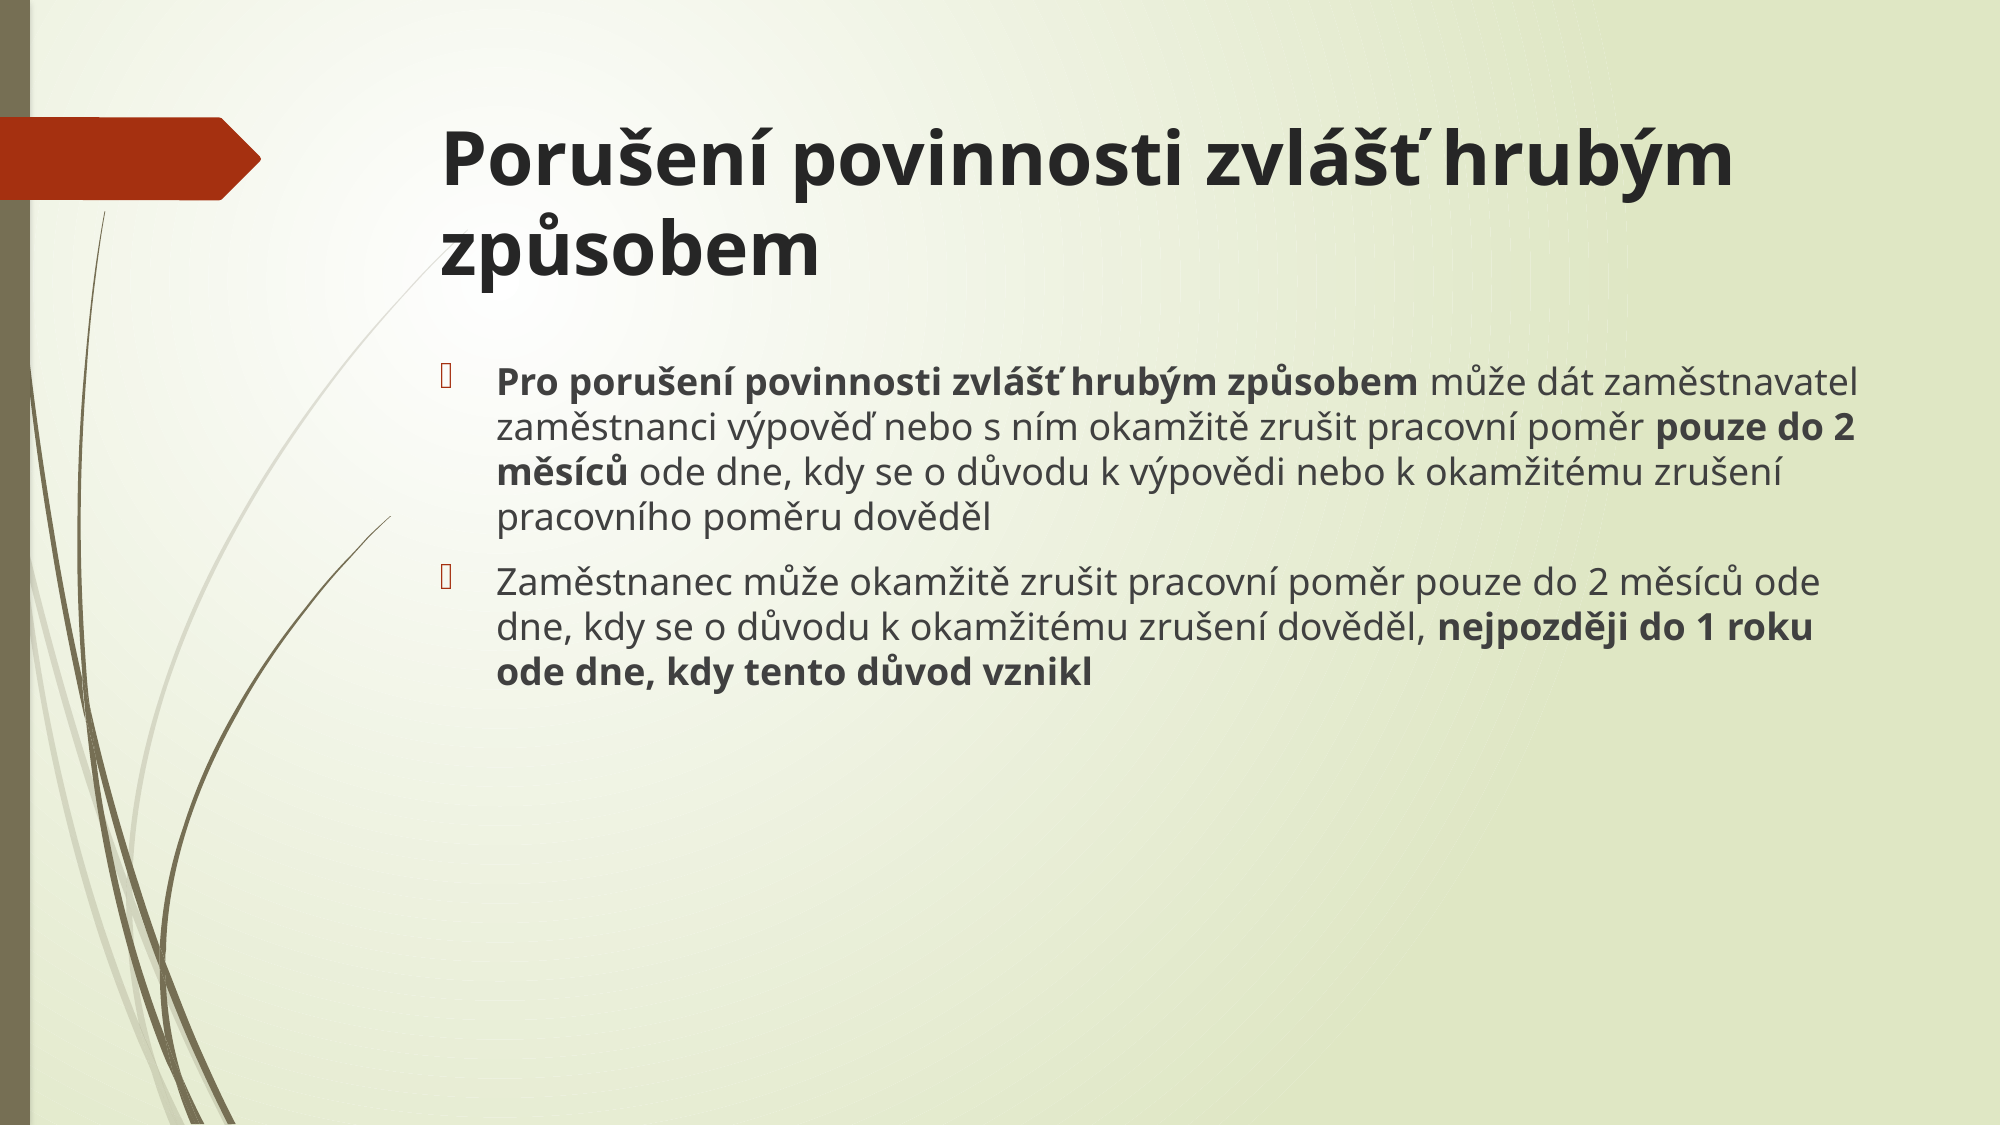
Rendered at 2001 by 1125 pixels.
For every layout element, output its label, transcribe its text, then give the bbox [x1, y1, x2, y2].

list Pro porušení povinnosti zvlášť hrubým způsobem může dát zaměstnavatel zaměstnanci výpověď nebo s ním okamžitě zrušit pracovní poměr pouze do 2 měsíců ode dne, kdy se o důvodu k výpovědi nebo k okamžitému zrušení pracovního poměru dověděl Zaměstnanec může okamžitě zrušit pracovní poměr pouze do 2 měsíců ode dne, kdy se o důvodu k okamžitému zrušení dověděl, nejpozději do 1 roku ode dne, kdy tento důvod vznikl [424, 350, 1888, 970]
title Porušení povinnosti zvlášť hrubým způsobem [425, 102, 1888, 313]
